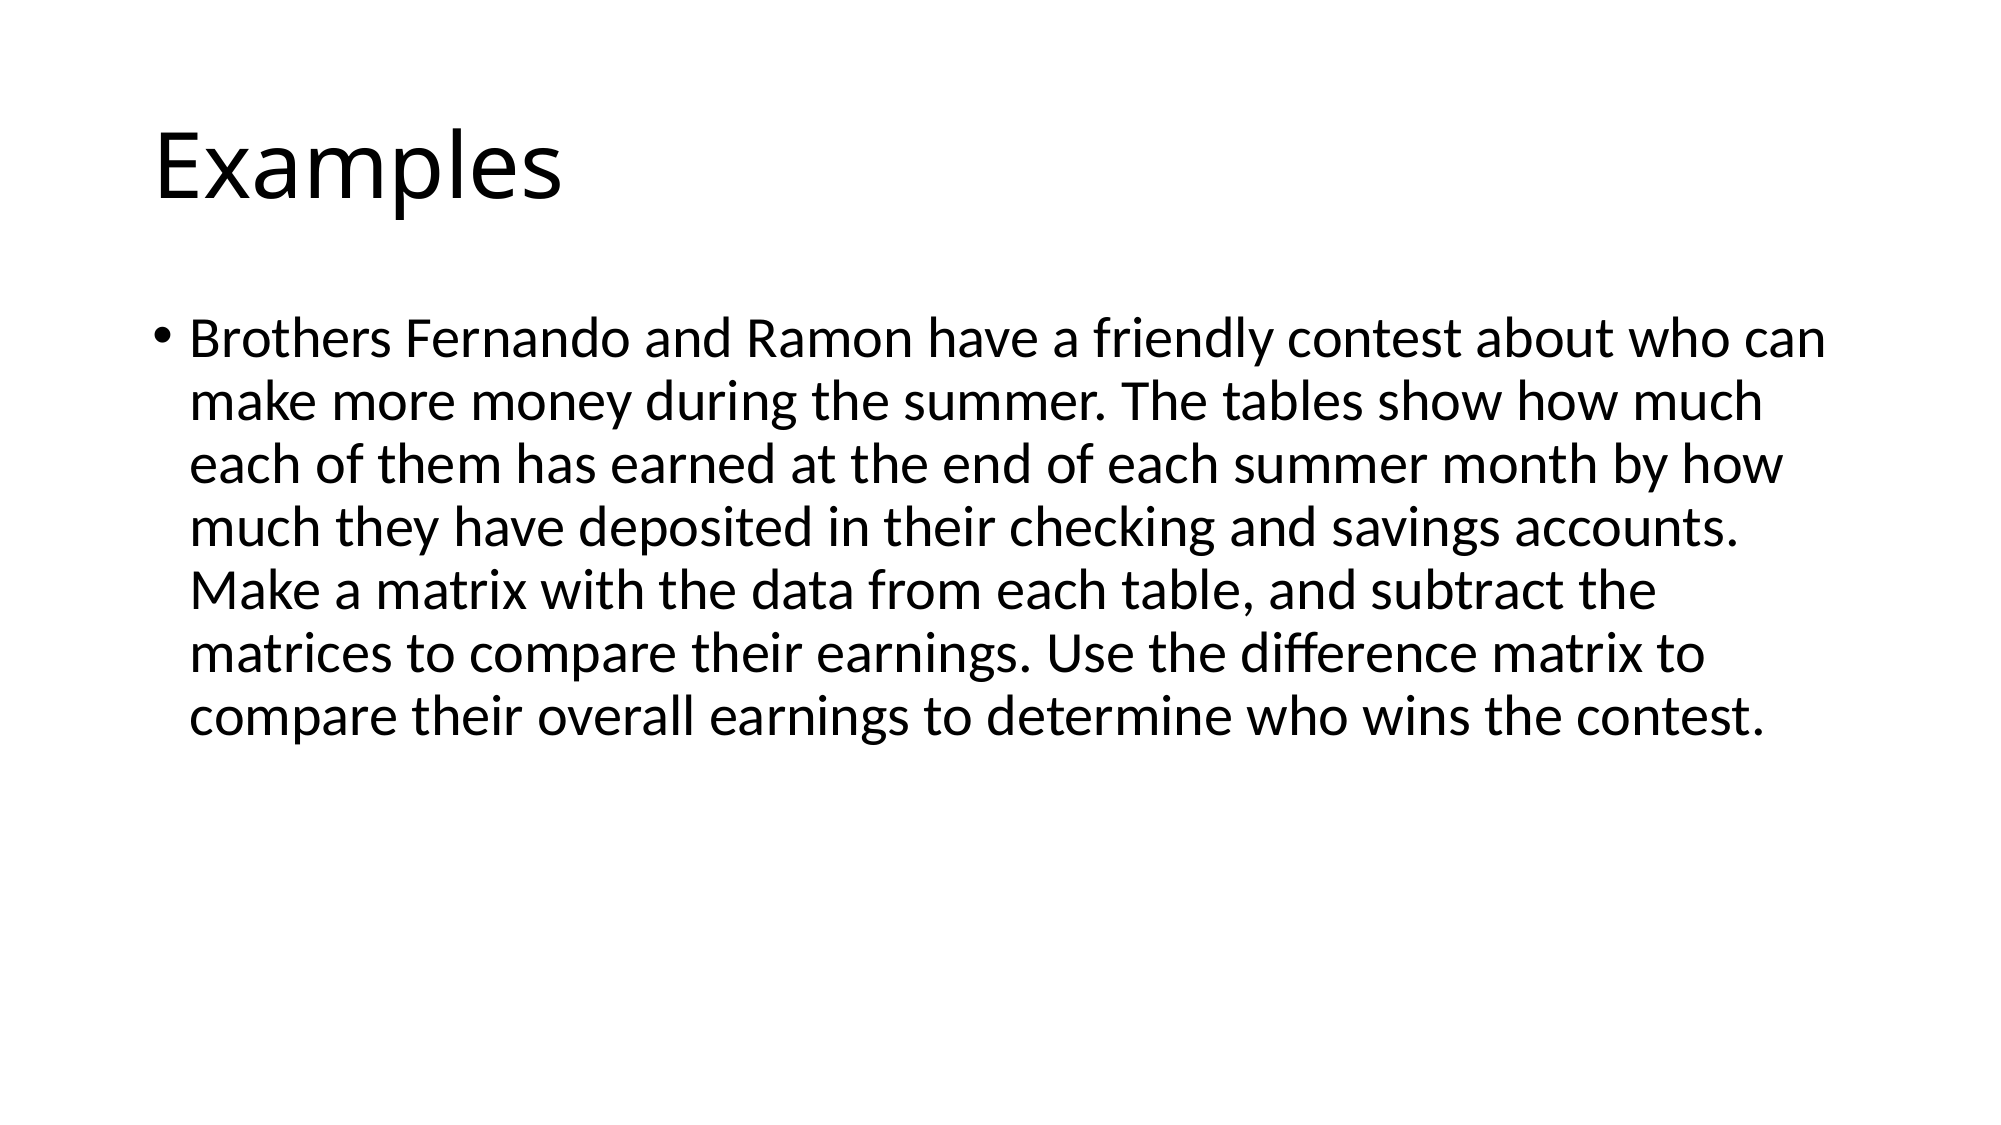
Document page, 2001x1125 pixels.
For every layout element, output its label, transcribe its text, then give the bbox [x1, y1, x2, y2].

title Examples [137, 59, 1863, 278]
list Brothers Fernando and Ramon have a friendly contest about who can make more money during the summer. The tables show how much each of them has earned at the end of each summer month by how much they have deposited in their checking and savings accounts. Make a matrix with the data from each table, and subtract the matrices to compare their earnings. Use the difference matrix to compare their overall earnings to determine who wins the contest. [137, 299, 1863, 1014]
